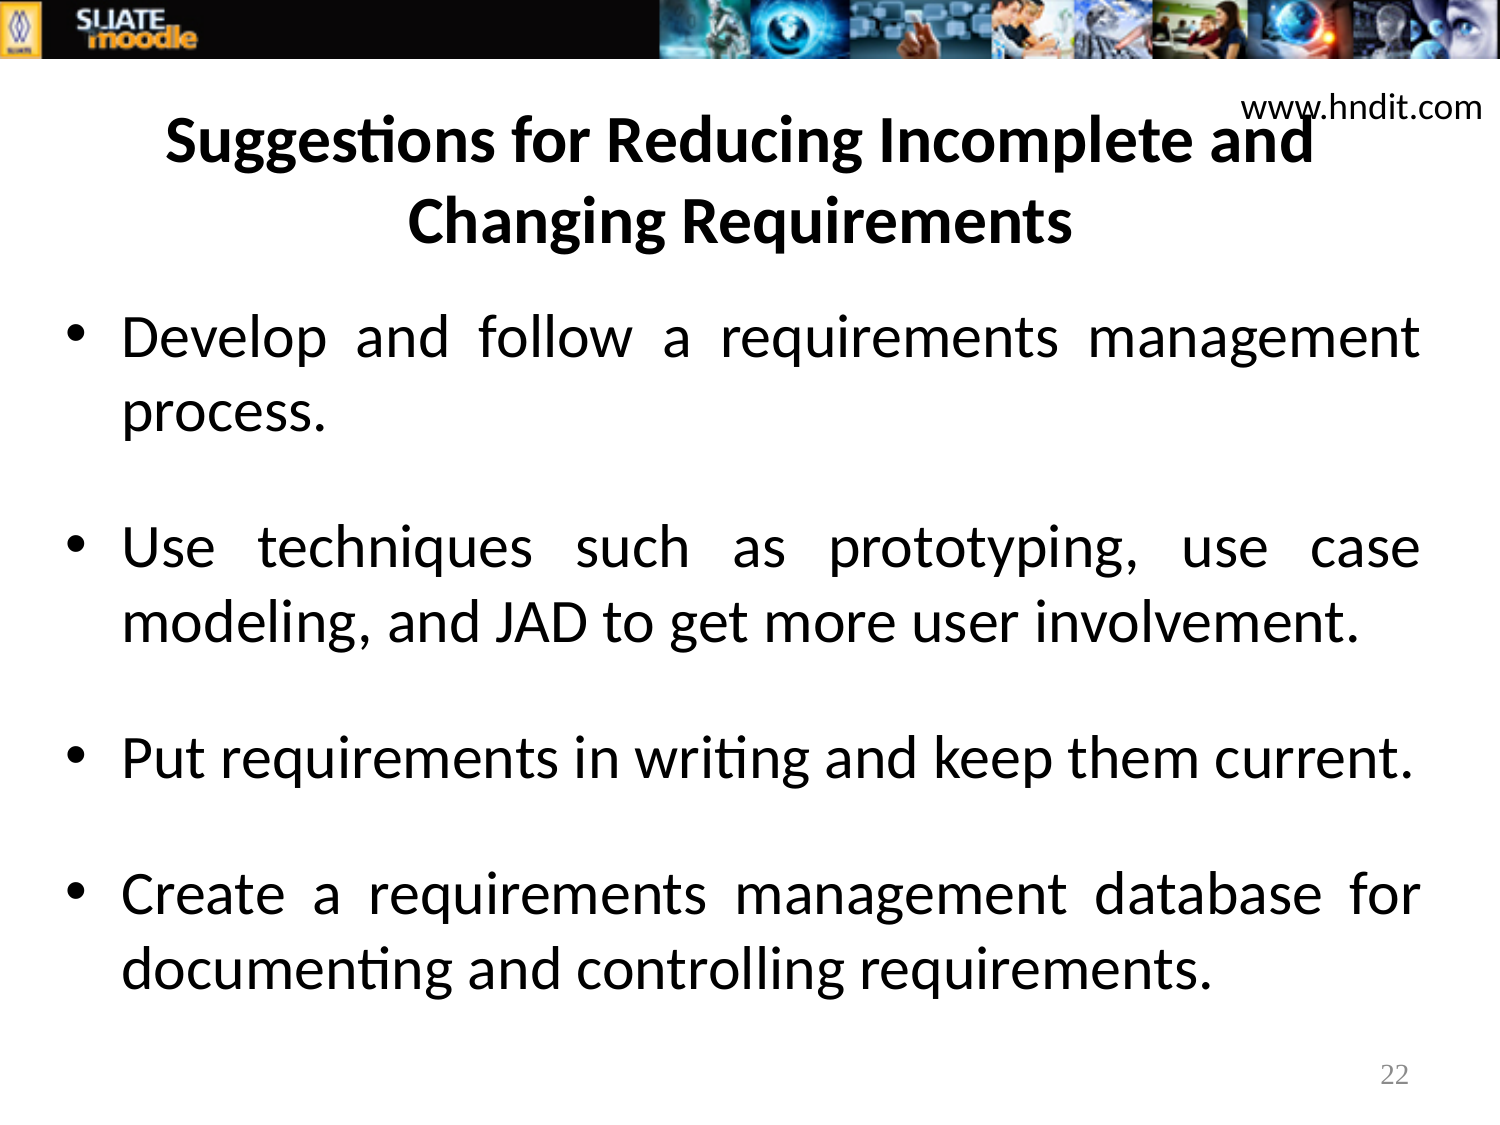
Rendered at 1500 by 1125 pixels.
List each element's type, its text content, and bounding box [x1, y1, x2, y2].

title Suggestions for Reducing Incomplete and Changing Requirements [47, 87, 1435, 266]
list Develop and follow a requirements management process. Use techniques such as prototyping, use case modeling, and JAD to get more user involvement. Put requirements in writing and keep them current. Create a requirements management database for documenting and controlling requirements. [50, 287, 1438, 1038]
text_box www.hndit.com [1225, 74, 1499, 135]
picture [0, 0, 1500, 59]
slide_number 22 [1074, 1042, 1425, 1103]
